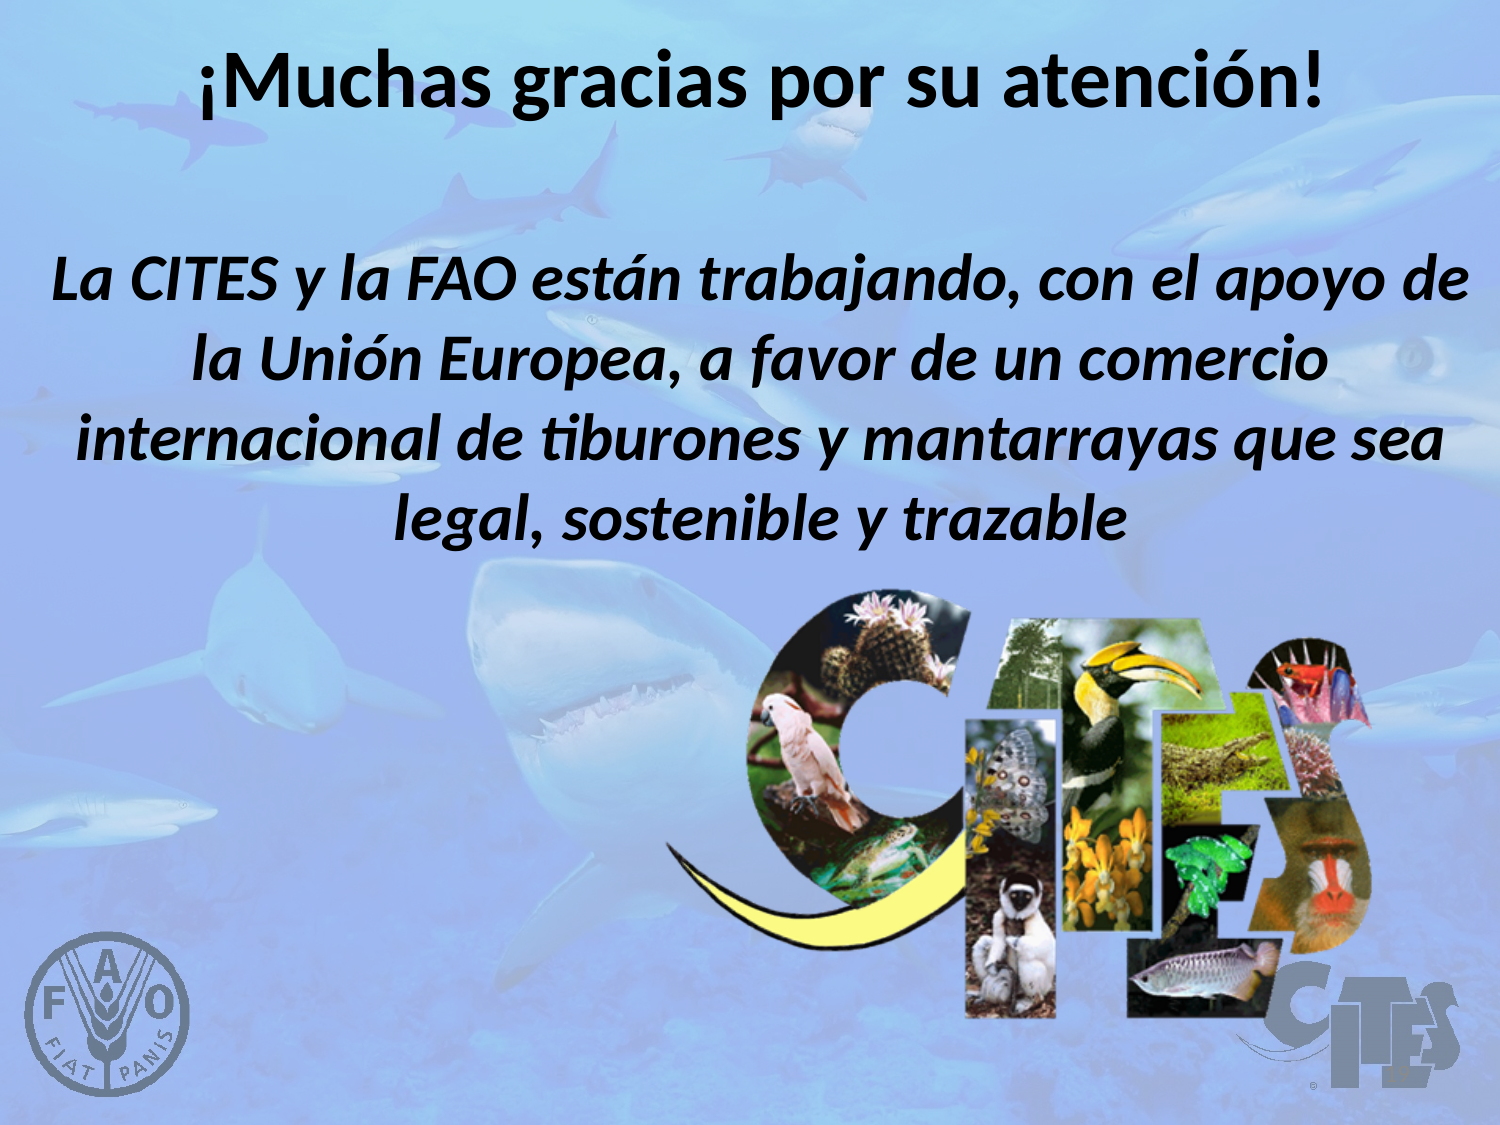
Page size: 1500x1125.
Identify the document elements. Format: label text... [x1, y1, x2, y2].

title ¡Muchas gracias por su atención! La CITES y la FAO están trabajando, con el apoyo de la Unión Europea, a favor de un comercio internacional de tiburones y mantarrayas que sea legal, sostenible y trazable [17, 267, 1500, 691]
picture [659, 584, 1376, 1029]
slide_number 19 [1074, 1042, 1425, 1103]
